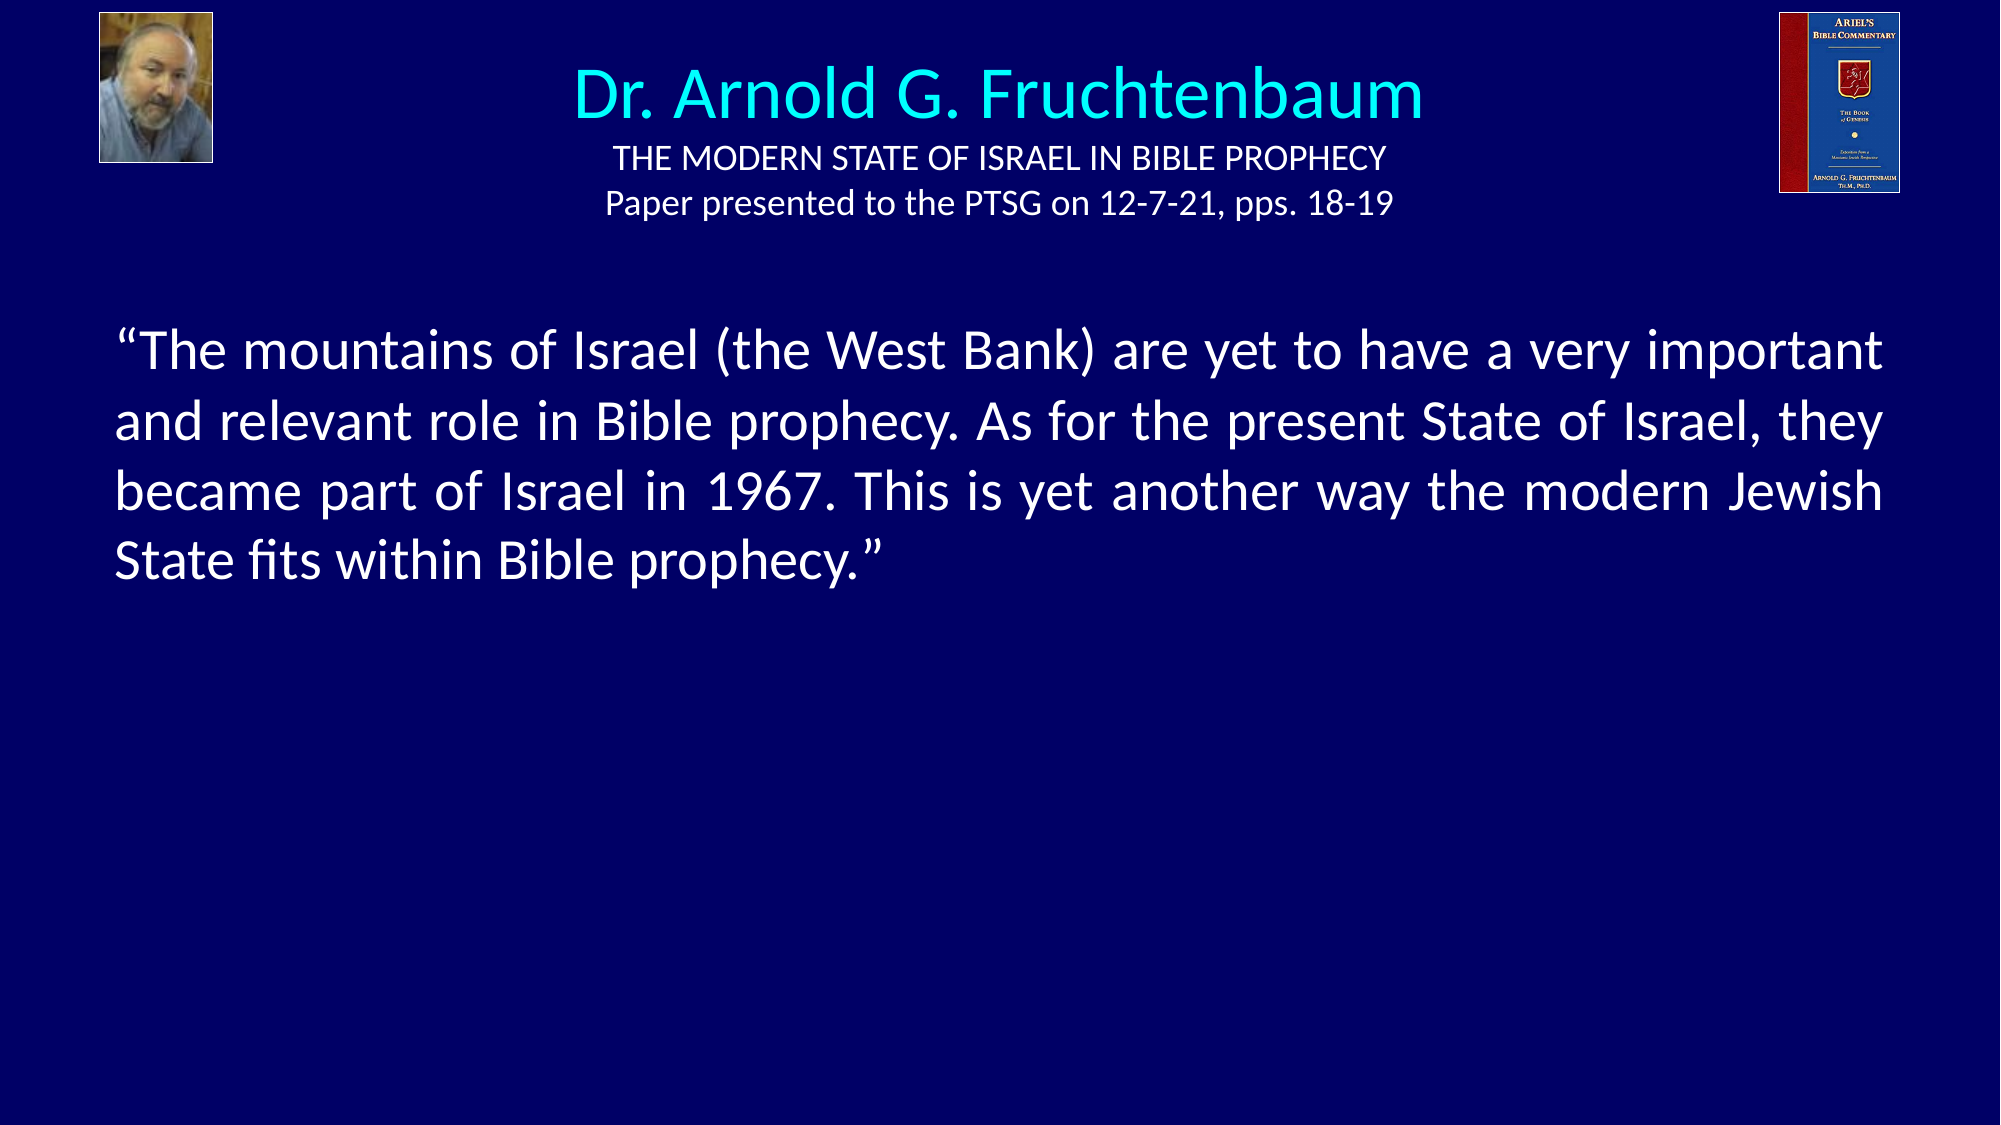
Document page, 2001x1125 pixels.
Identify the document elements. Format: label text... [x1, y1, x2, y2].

picture [99, 12, 213, 163]
text_box Dr. Arnold G. Fruchtenbaum THE MODERN STATE OF ISRAEL IN BIBLE PROPHECY Paper presented to the PTSG on 12-7-21, pps. 18-19 [554, 35, 1446, 231]
list “The mountains of Israel (the West Bank) are yet to have a very important and relevant role in Bible prophecy. As for the present State of Israel, they became part of Israel in 1967. This is yet another way the modern Jewish State fits within Bible prophecy.” [99, 303, 1901, 788]
picture [1779, 12, 1901, 193]
